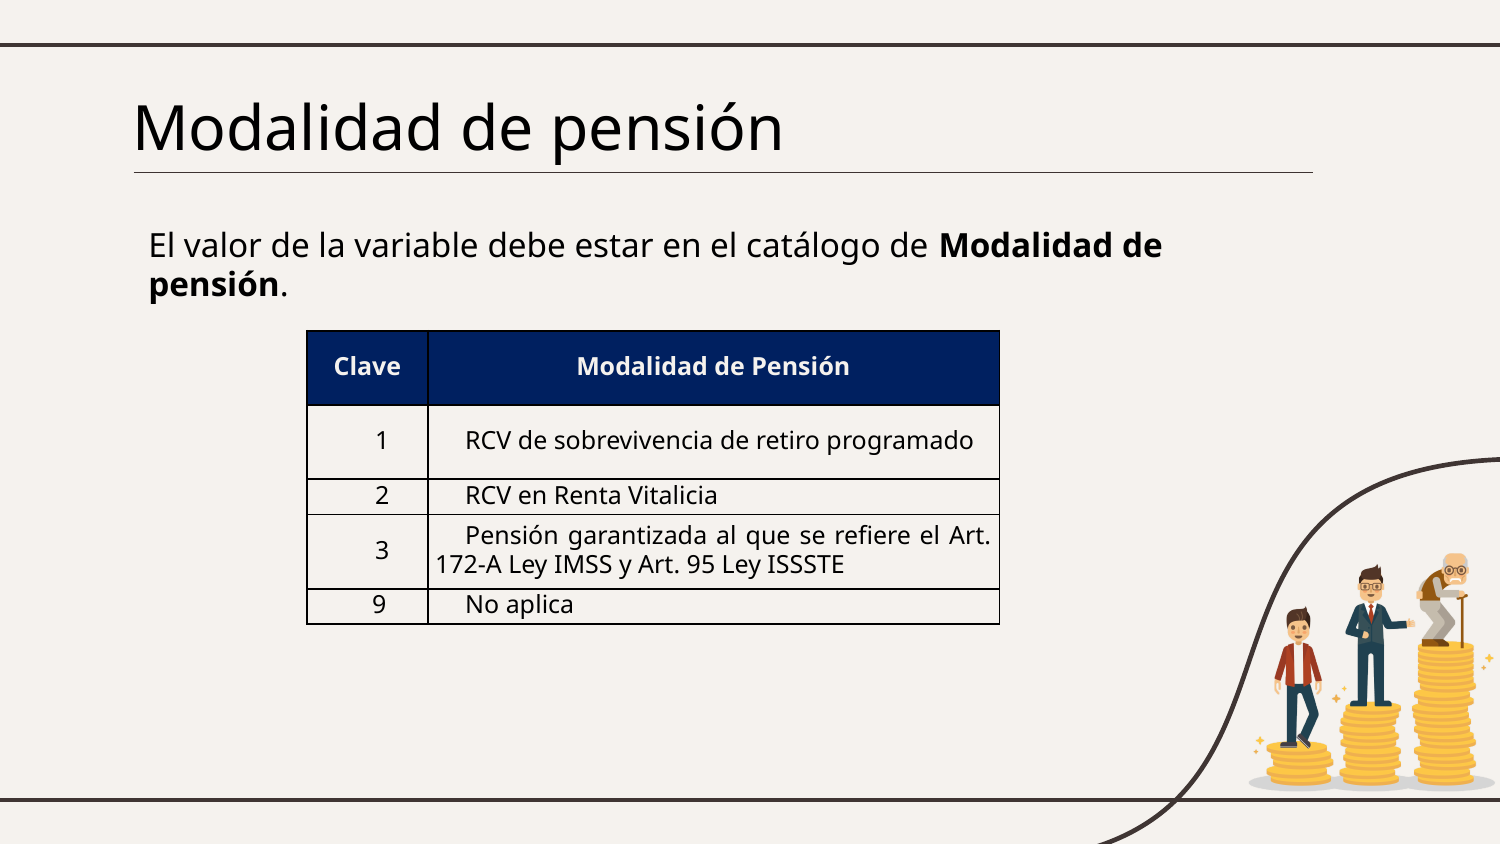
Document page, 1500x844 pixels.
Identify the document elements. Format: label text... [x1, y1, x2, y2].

table_cell RCV de sobrevivencia de retiro programado [429, 406, 999, 478]
table_cell 2 [308, 480, 427, 514]
subtitle El valor de la variable debe estar en el catálogo de Modalidad de pensión. [133, 208, 1220, 711]
table_header Clave [308, 332, 427, 404]
picture [1232, 528, 1500, 812]
table_header Modalidad de Pensión [429, 332, 999, 404]
table_cell Pensión garantizada al que se refiere el Art. 172-A Ley IMSS y Art. 95 Ley ISSSTE [429, 515, 999, 588]
table_cell 9 [308, 590, 427, 623]
table_cell 3 [308, 515, 427, 588]
title Modalidad de pensión [116, 72, 1049, 167]
table_cell 1 [308, 406, 427, 478]
table_cell No aplica [429, 590, 999, 623]
table_cell RCV en Renta Vitalicia [429, 480, 999, 514]
